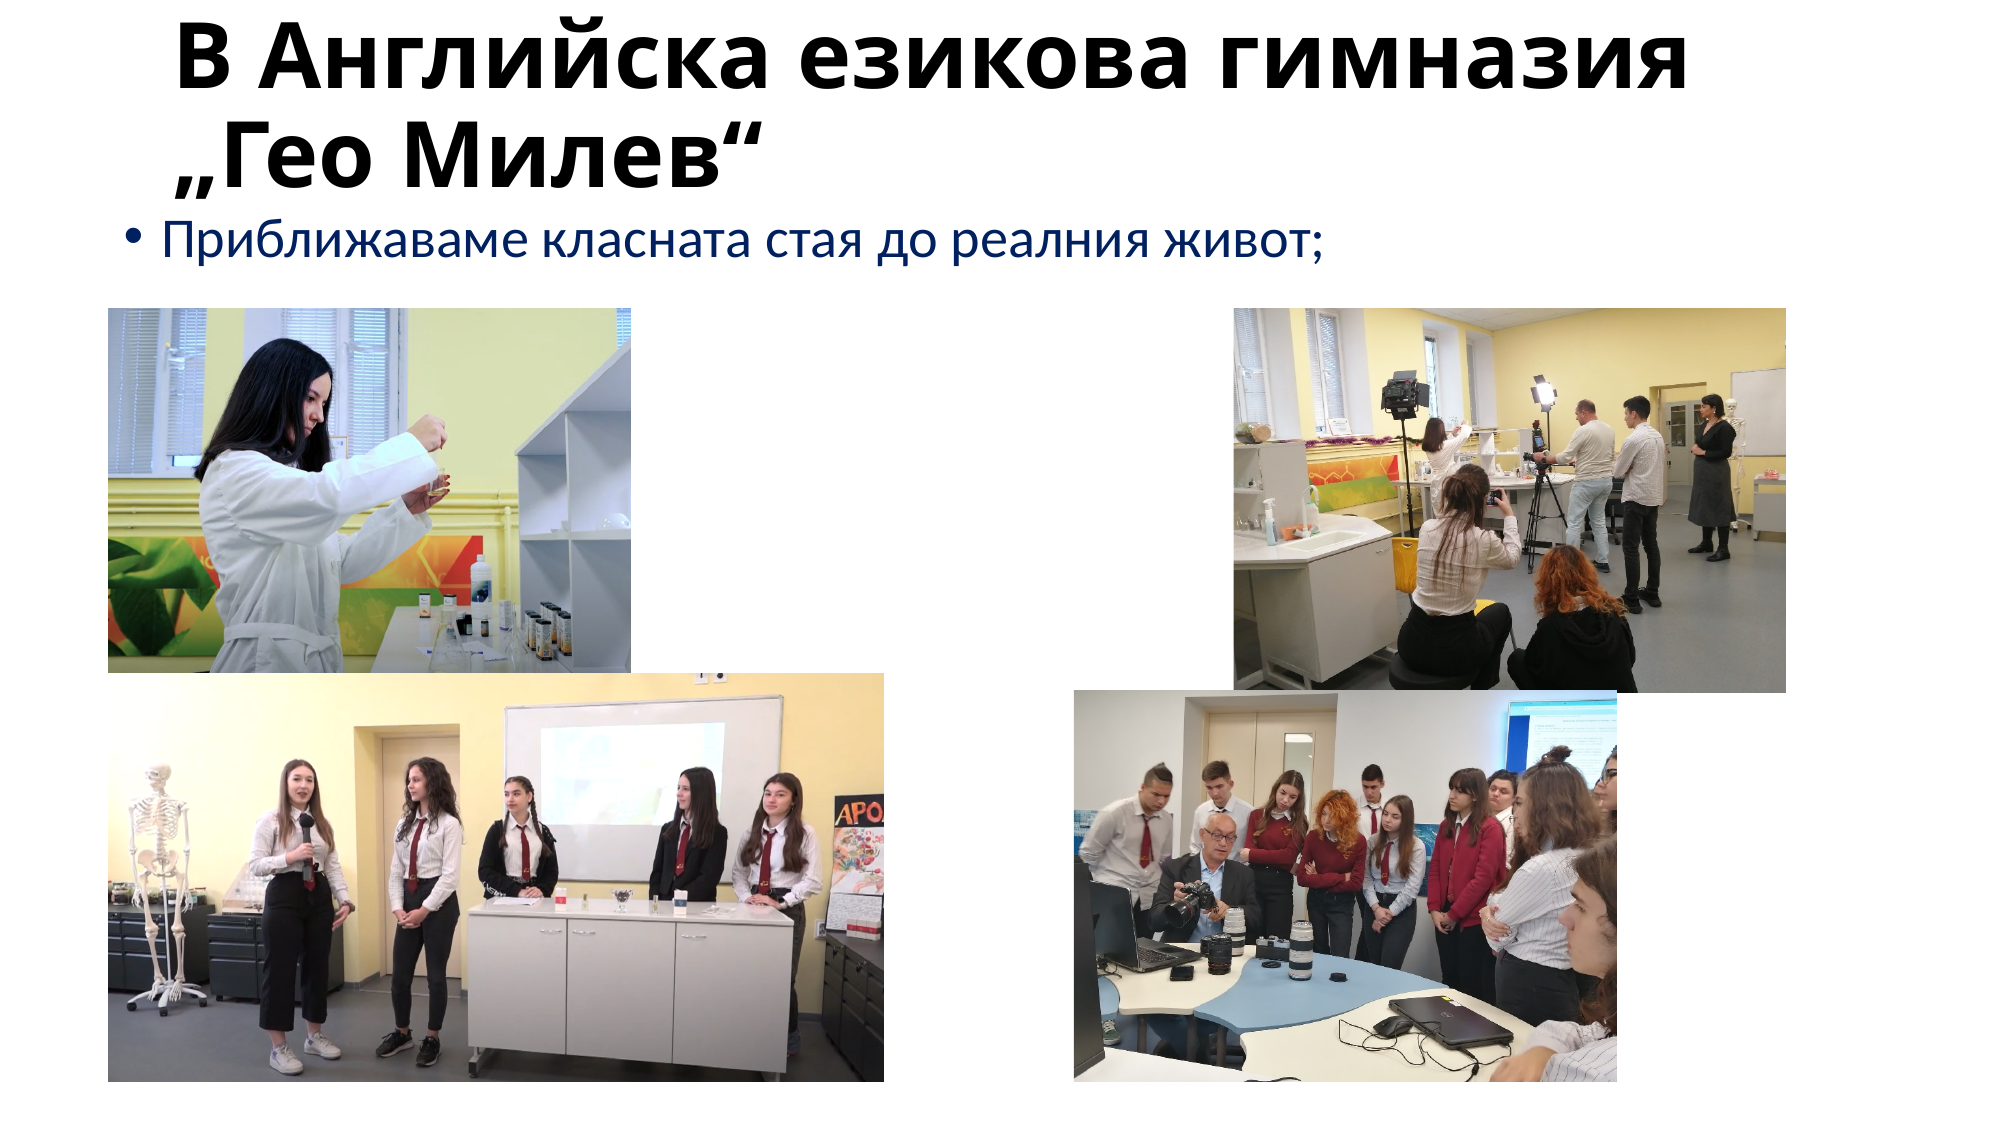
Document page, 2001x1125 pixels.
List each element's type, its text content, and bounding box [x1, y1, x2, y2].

title В Английска езикова гимназия „Гео Милев“ [157, 0, 1883, 218]
list Приближаваме класната стая до реалния живот; [108, 201, 1834, 915]
picture [108, 308, 884, 1082]
picture [1073, 308, 1789, 1082]
